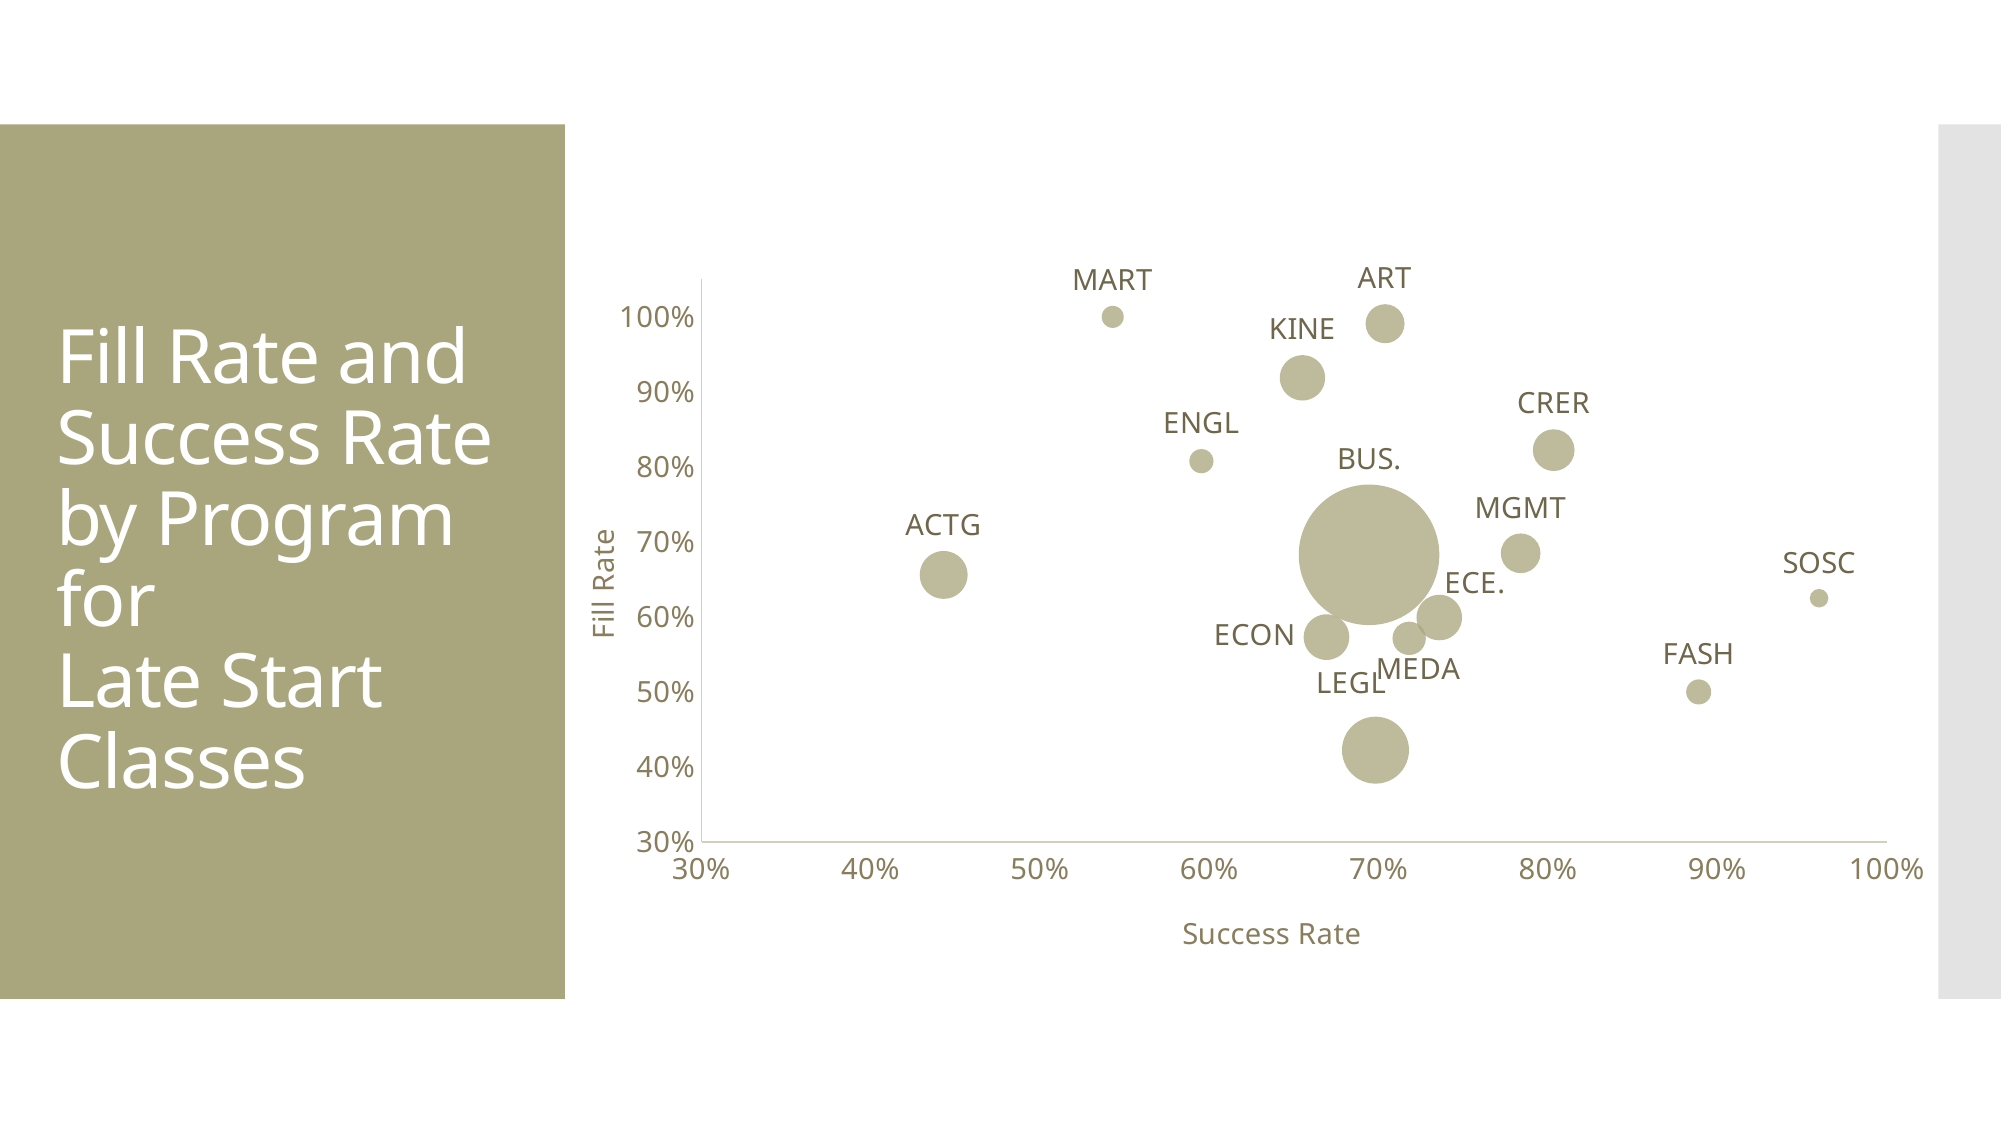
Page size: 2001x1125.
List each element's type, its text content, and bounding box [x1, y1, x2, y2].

chart [573, 195, 1930, 971]
title Fill Rate and Success Rate by Program for Late Start Classes [41, 184, 525, 940]
